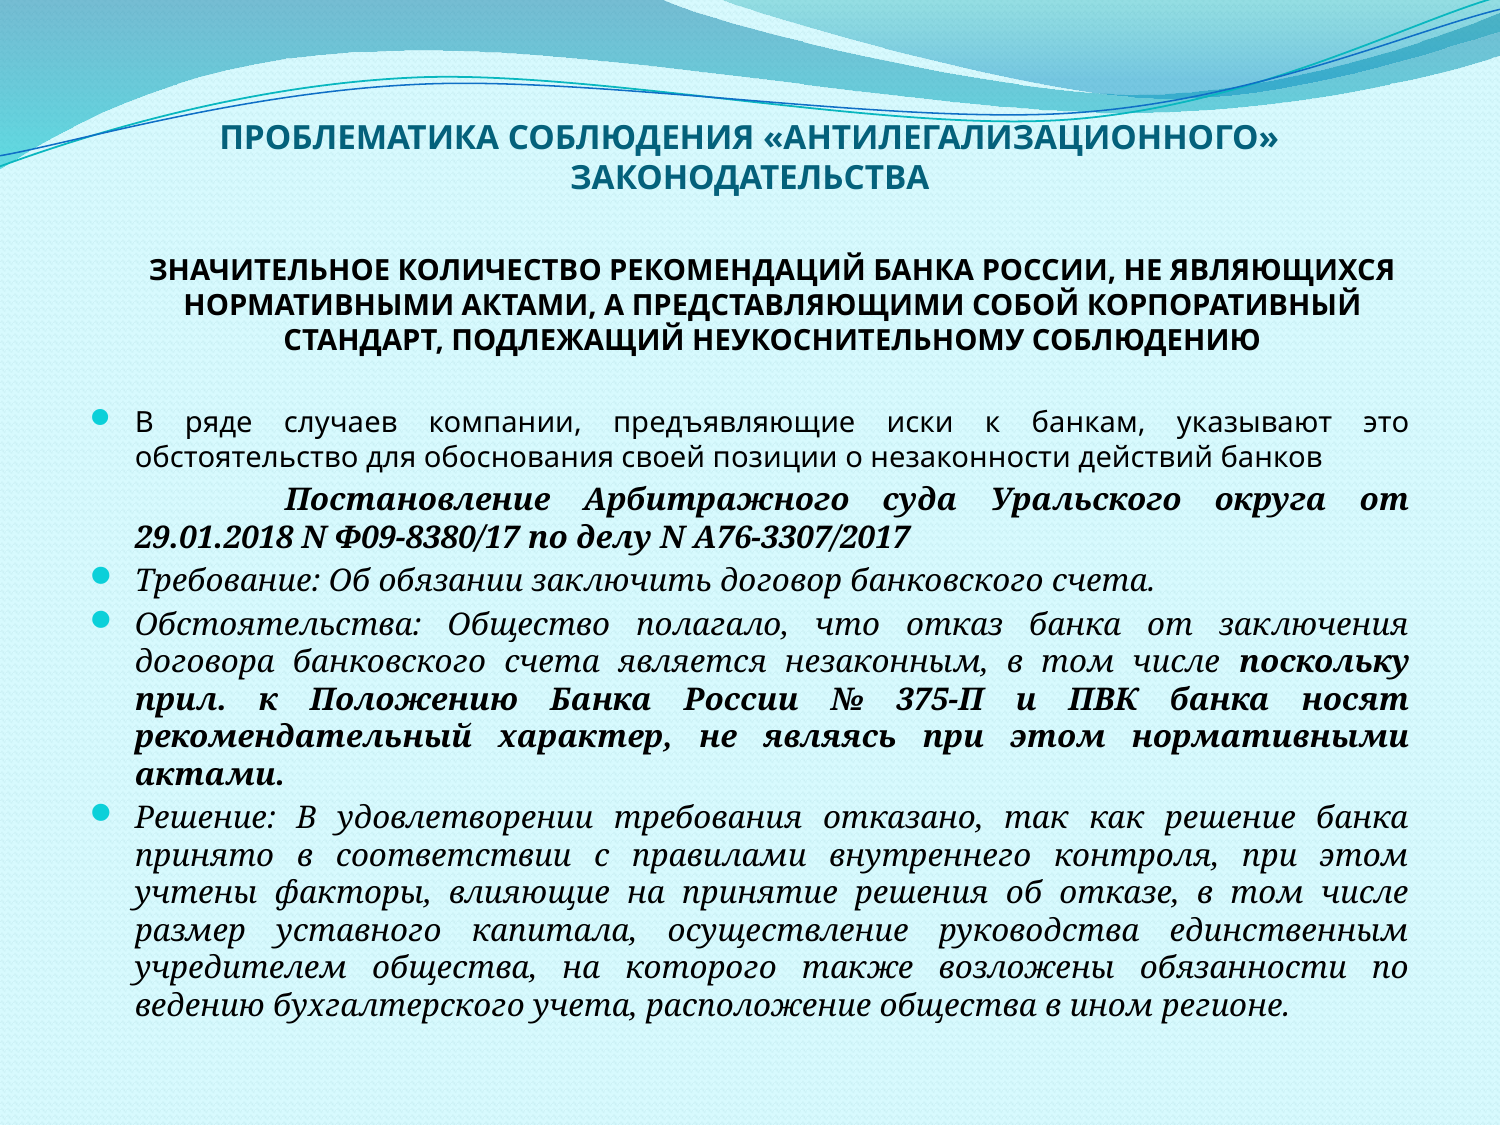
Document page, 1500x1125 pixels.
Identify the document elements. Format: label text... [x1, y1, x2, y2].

list ЗНАЧИТЕЛЬНОЕ КОЛИЧЕСТВО РЕКОМЕНДАЦИЙ БАНКА РОССИИ, НЕ ЯВЛЯЮЩИХСЯ НОРМАТИВНЫМИ АКТАМИ, А ПРЕДСТАВЛЯЮЩИМИ СОБОЙ КОРПОРАТИВНЫЙ СТАНДАРТ, ПОДЛЕЖАЩИЙ НЕУКОСНИТЕЛЬНОМУ СОБЛЮДЕНИЮ В ряде случаев компании, предъявляющие иски к банкам, указывают это обстоятельство для обоснования своей позиции о незаконности действий банков Постановление Арбитражного суда Уральского округа от 29.01.2018 N Ф09-8380/17 по делу N А76-3307/2017 Требование: Об обязании заключить договор банковского счета. Обстоятельства: Общество полагало, что отказ банка от заключения договора банковского счета является незаконным, в том числе поскольку прил. к Положению Банка России № 375-П и ПВК банка носят рекомендательный характер, не являясь при этом нормативными актами. Решение: В удовлетворении требования отказано, так как решение банка принято в соответствии с правилами внутреннего контроля, при этом учтены факторы, влияющие на принятие решения об отказе, в том числе размер уставного капитала, осуществление руководства единственным учредителем общества, на которого также возложены обязанности по ведению бухгалтерского учета, расположение общества в ином регионе. [75, 243, 1425, 1038]
title ПРОБЛЕМАТИКА СОБЛЮДЕНИЯ «АНТИЛЕГАЛИЗАЦИОННОГО» ЗАКОНОДАТЕЛЬСТВА [75, 66, 1425, 197]
